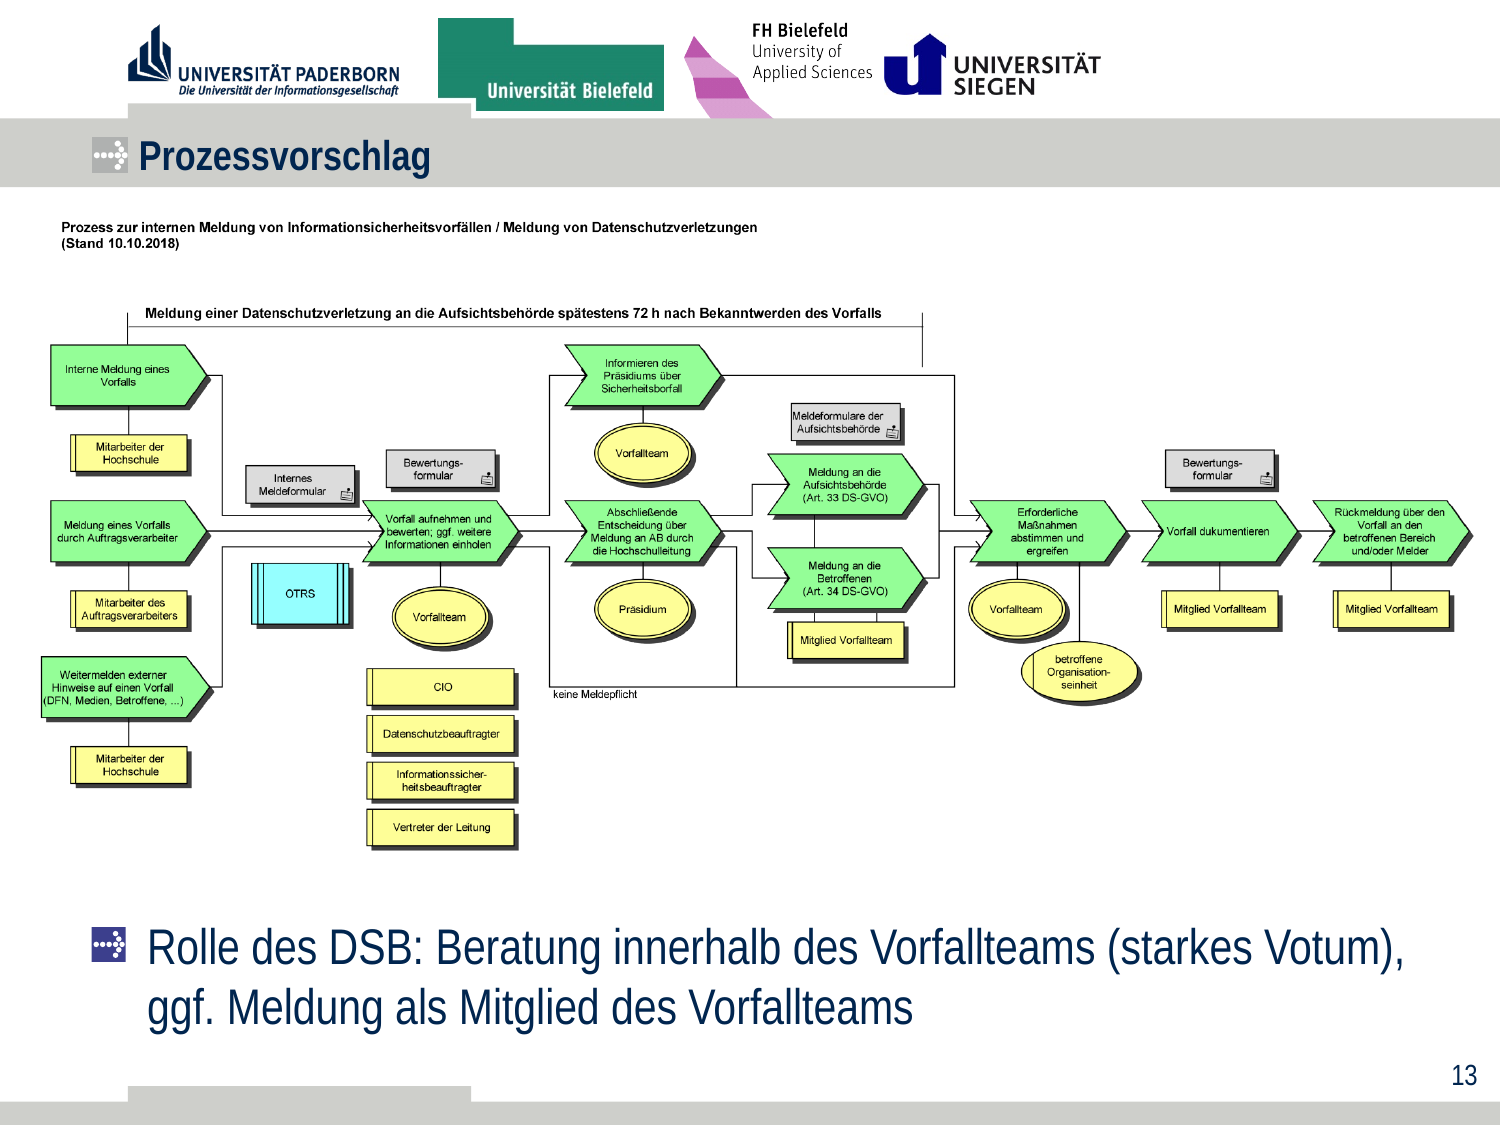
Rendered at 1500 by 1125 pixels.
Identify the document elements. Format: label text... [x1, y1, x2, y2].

picture [128, 24, 399, 97]
list Rolle des DSB: Beratung innerhalb des Vorfallteams (starkes Votum), ggf. Meldung als Mitglied des Vorfallteams [75, 874, 1438, 1073]
slide_number 13 [1160, 1048, 1493, 1114]
picture [884, 33, 1101, 95]
picture [0, 153, 1500, 866]
title Prozessvorschlag [123, 122, 1430, 151]
picture [438, 18, 664, 111]
picture [680, 19, 877, 118]
